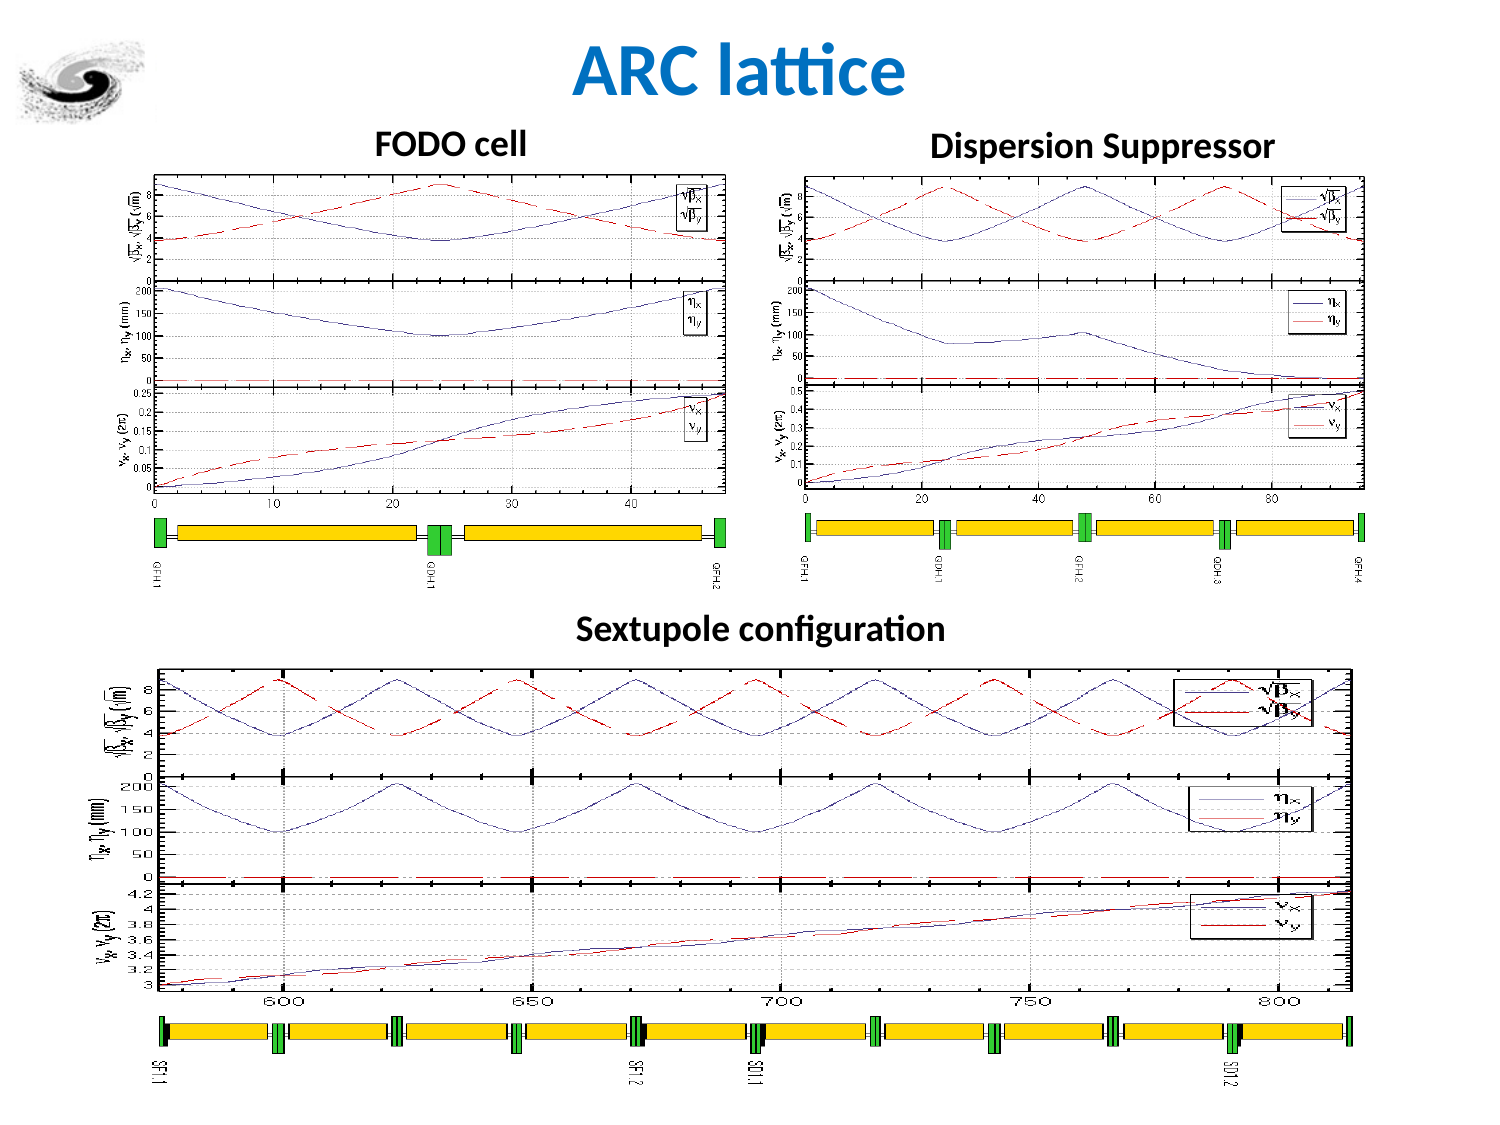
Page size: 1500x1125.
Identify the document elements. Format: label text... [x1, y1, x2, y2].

picture [5, 7, 157, 150]
title ARC lattice [161, 19, 1415, 135]
picture [760, 160, 1377, 599]
text_box Sextupole configuration [561, 596, 1046, 657]
text_box Dispersion Suppressor [915, 113, 1400, 174]
picture [88, 659, 1377, 1095]
text_box FODO cell [360, 112, 620, 159]
picture [102, 160, 739, 599]
